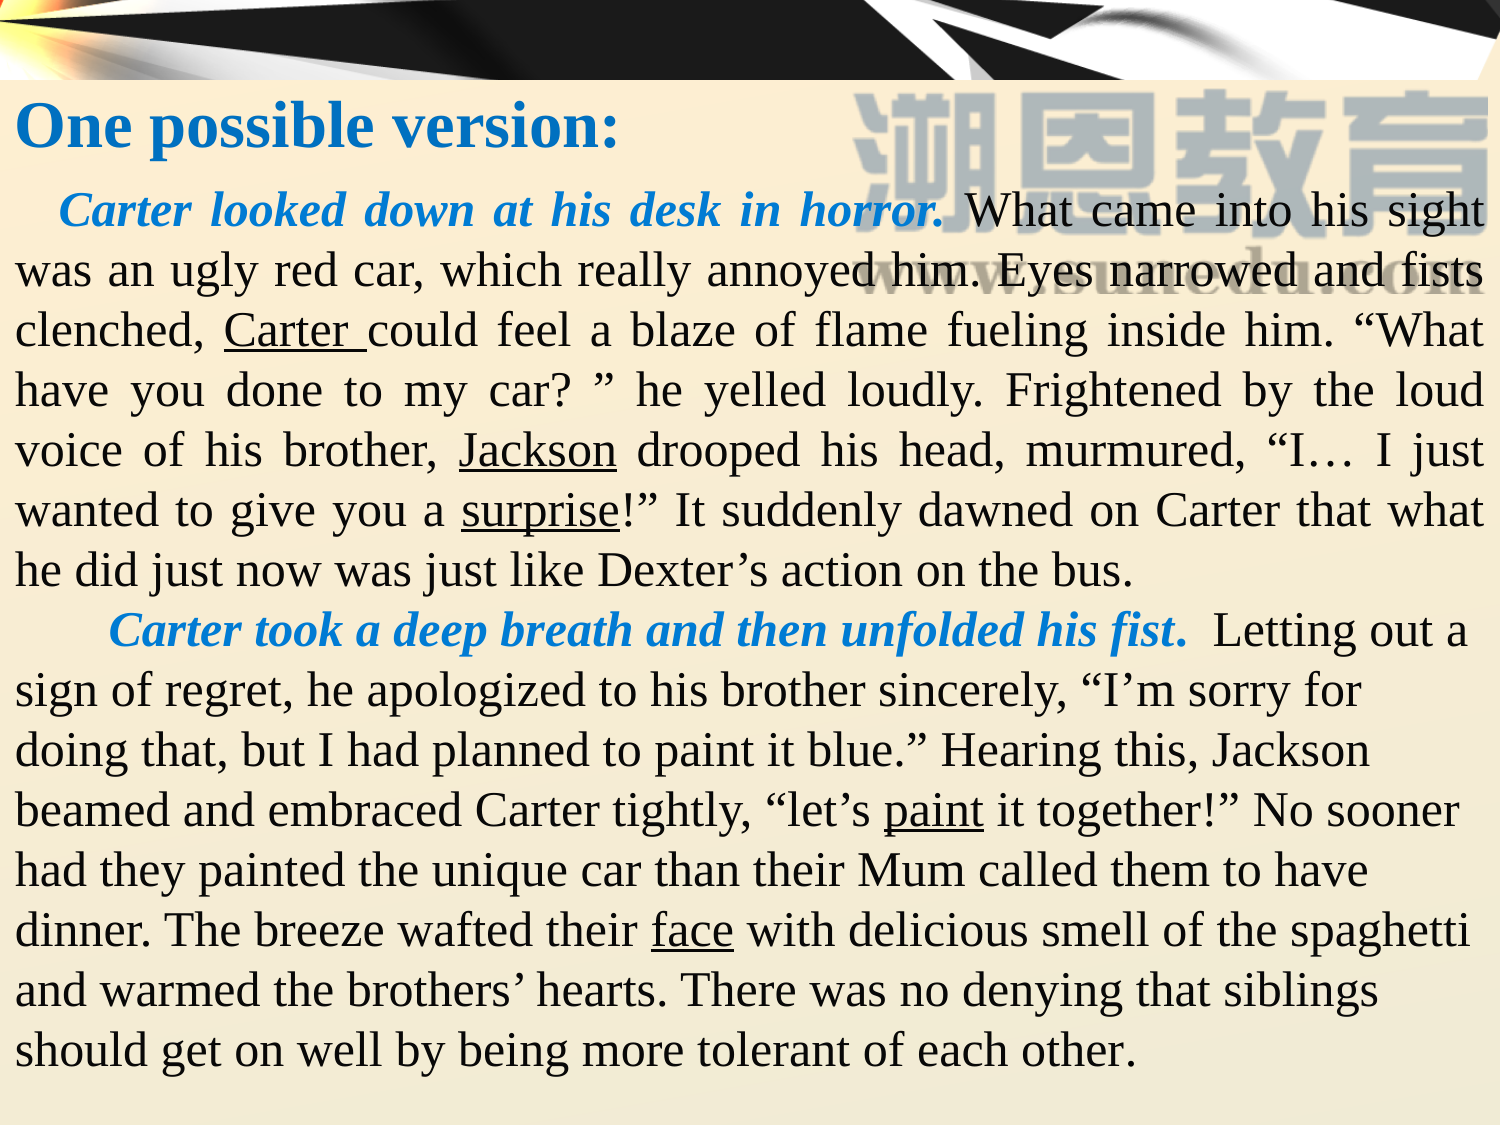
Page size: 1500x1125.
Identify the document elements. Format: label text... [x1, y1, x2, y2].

picture [850, 87, 1488, 168]
picture [0, 0, 1500, 80]
text_box One possible version: [0, 101, 638, 168]
text_box Carter looked down at his desk in horror. What came into his sight was an ugly red car, which really annoyed him. Eyes narrowed and fists clenched, Carter could feel a blaze of flame fueling inside him. “What have you done to my car? ” he yelled loudly. Frightened by the loud voice of his brother, Jackson drooped his head, murmured, “I… I just wanted to give you a surprise!” It suddenly dawned on Carter that what he did just now was just like Dexter’s action on the bus. Carter took a deep breath and then unfolded his fist. Letting out a sign of regret, he apologized to his brother sincerely, “I’m sorry for doing that, but I had planned to paint it blue.” Hearing this, Jackson beamed and embraced Carter tightly, “let’s paint it together!” No sooner had they painted the unique car than their Mum called them to have dinner. The breeze wafted their face with delicious smell of the spaghetti and warmed the brothers’ hearts. There was no denying that siblings should get on well by being more tolerant of each other. [0, 168, 1500, 1125]
